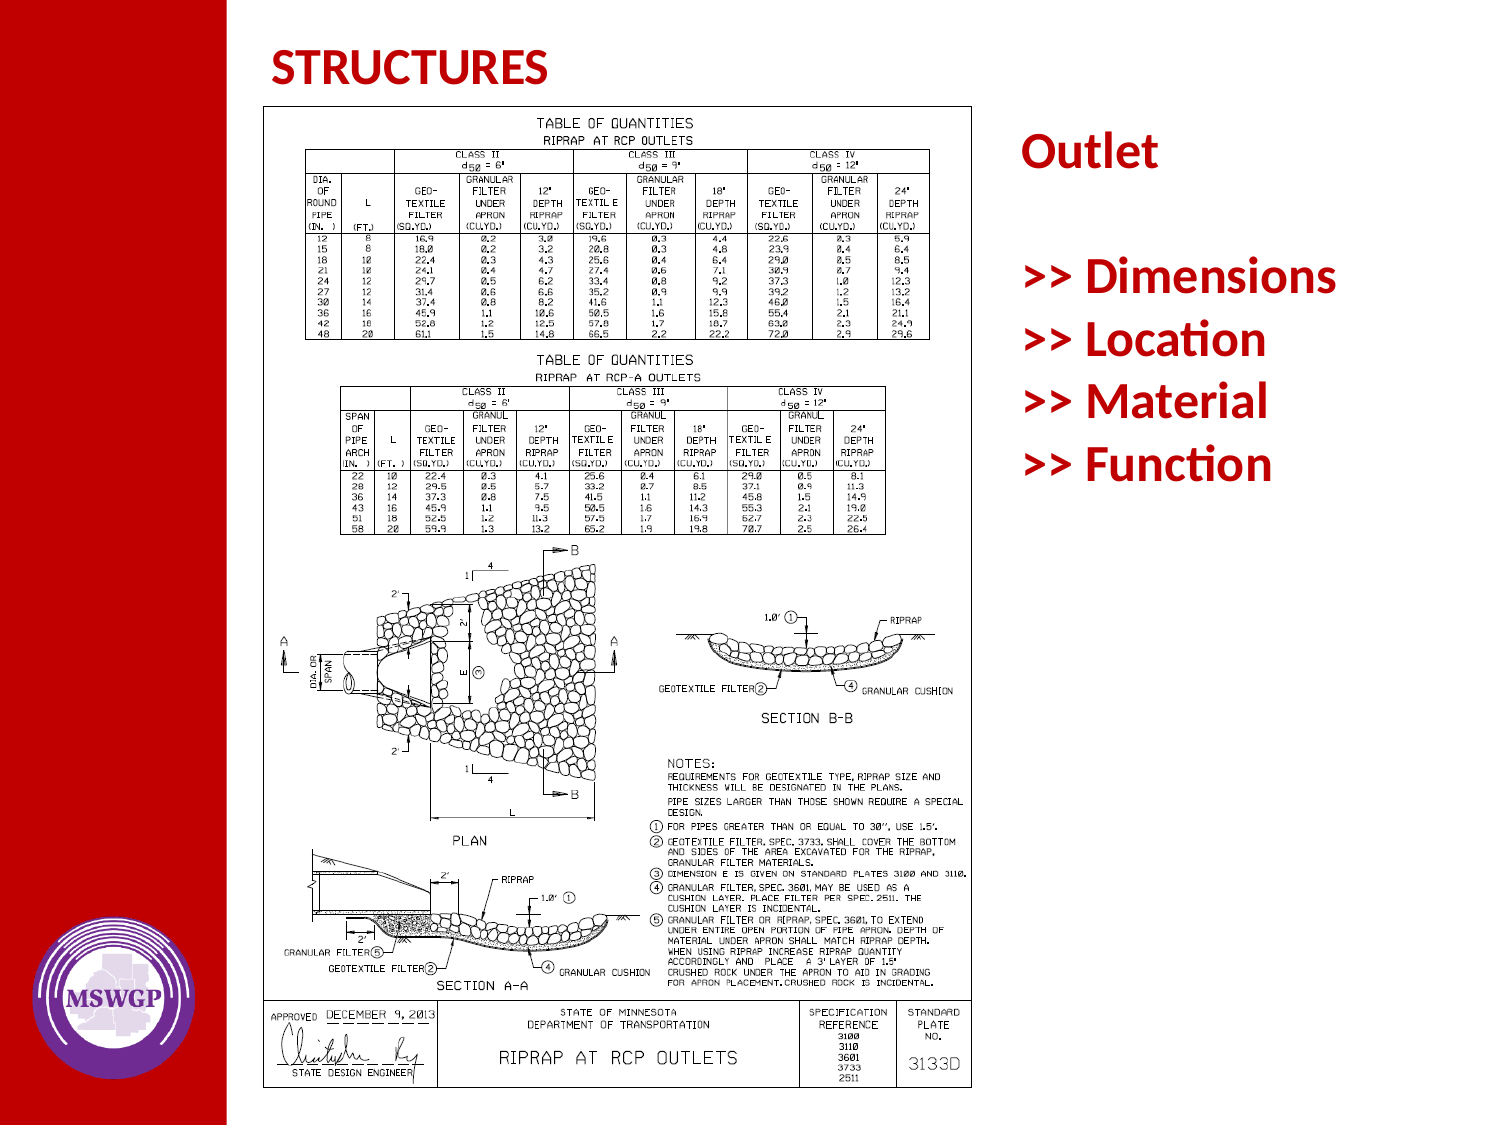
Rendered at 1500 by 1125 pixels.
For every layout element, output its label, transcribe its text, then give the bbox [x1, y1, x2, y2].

text_box Outlet >> Dimensions >> Location >> Material >> Function [1006, 109, 1437, 499]
text_box STRUCTURES [257, 24, 1447, 103]
picture [17, 903, 205, 1088]
picture [260, 102, 976, 1094]
text_box [0, 0, 229, 1125]
